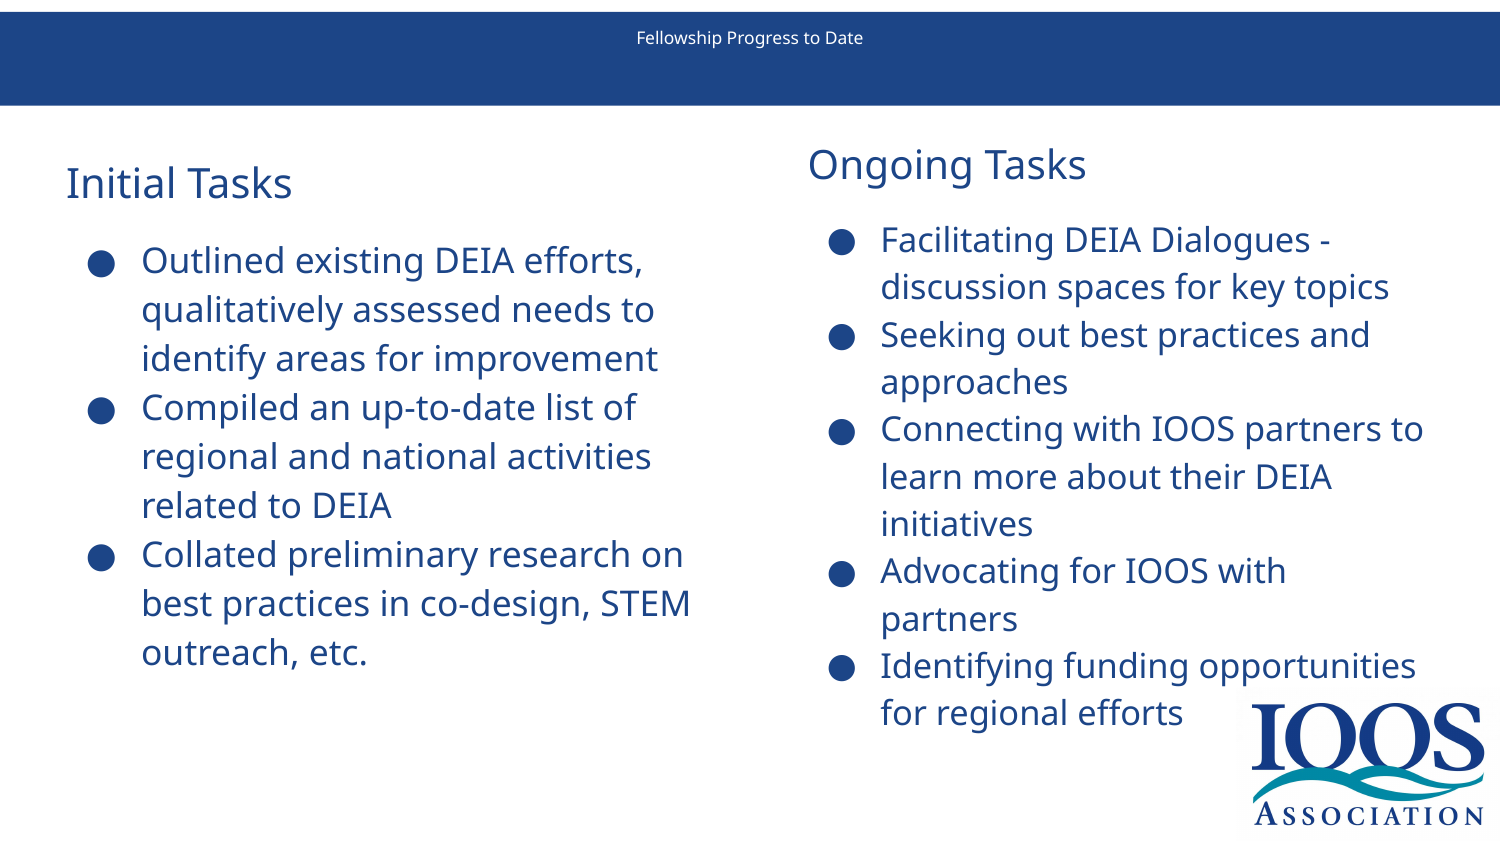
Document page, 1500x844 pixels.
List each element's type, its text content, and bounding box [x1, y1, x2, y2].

list Ongoing Tasks Facilitating DEIA Dialogues - discussion spaces for key topics Seeking out best practices and approaches Connecting with IOOS partners to learn more about their DEIA initiatives Advocating for IOOS with partners Identifying funding opportunities for regional efforts [792, 116, 1449, 750]
list Initial Tasks Outlined existing DEIA efforts, qualitatively assessed needs to identify areas for improvement Compiled an up-to-date list of regional and national activities related to DEIA Collated preliminary research on best practices in co-design, STEM outreach, etc. [51, 116, 708, 750]
picture [1235, 687, 1500, 841]
title Fellowship Progress to Date [0, 11, 1500, 106]
